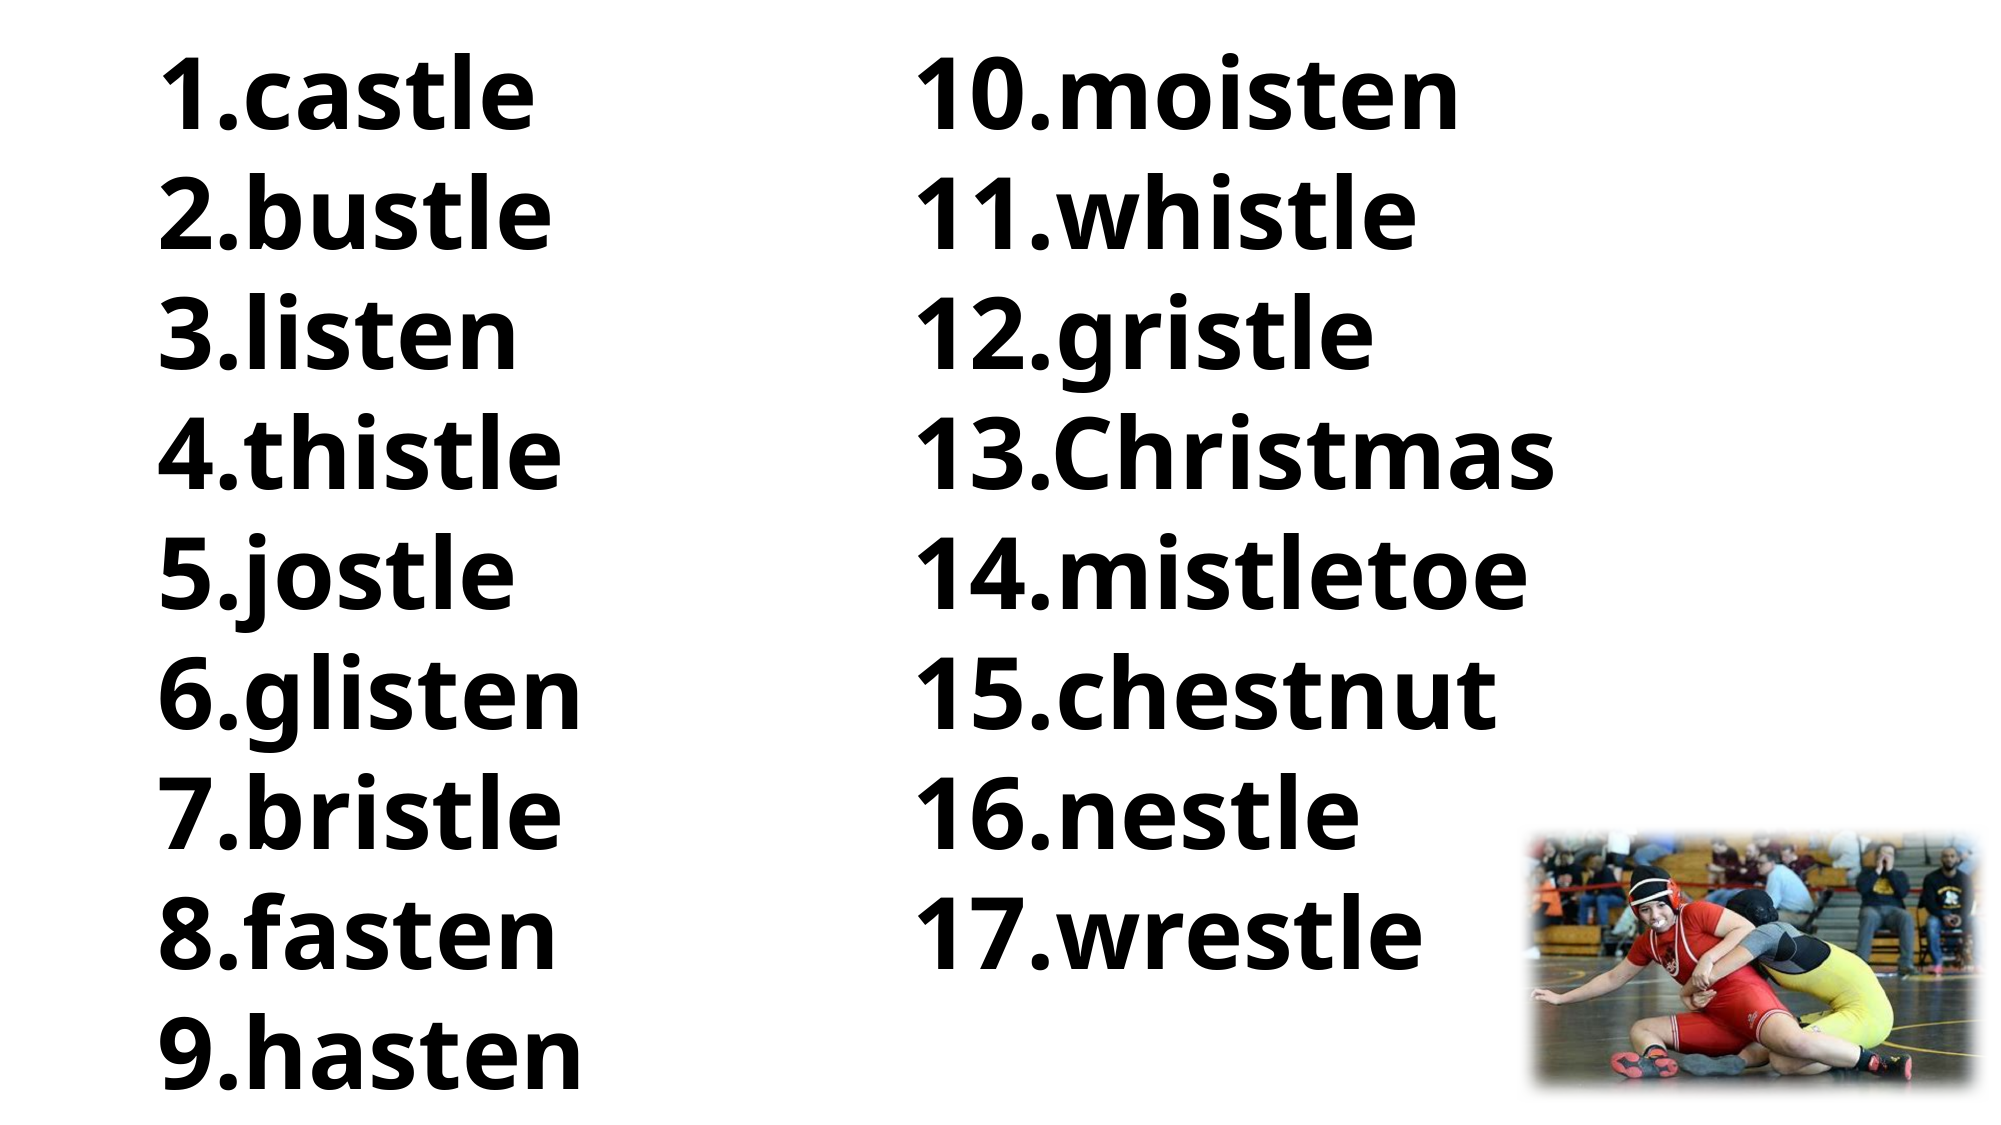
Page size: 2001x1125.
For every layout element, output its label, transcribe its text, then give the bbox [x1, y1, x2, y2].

text_box castle bustle listen thistle jostle glisten 7.bristle 8.fasten 9.hasten [142, 22, 868, 1125]
text_box 10.moisten 11.whistle 12.gristle 13.Christmas 14.mistletoe 15.chestnut 16.nestle 17.wrestle [897, 22, 1960, 1042]
picture [1517, 824, 1990, 1103]
